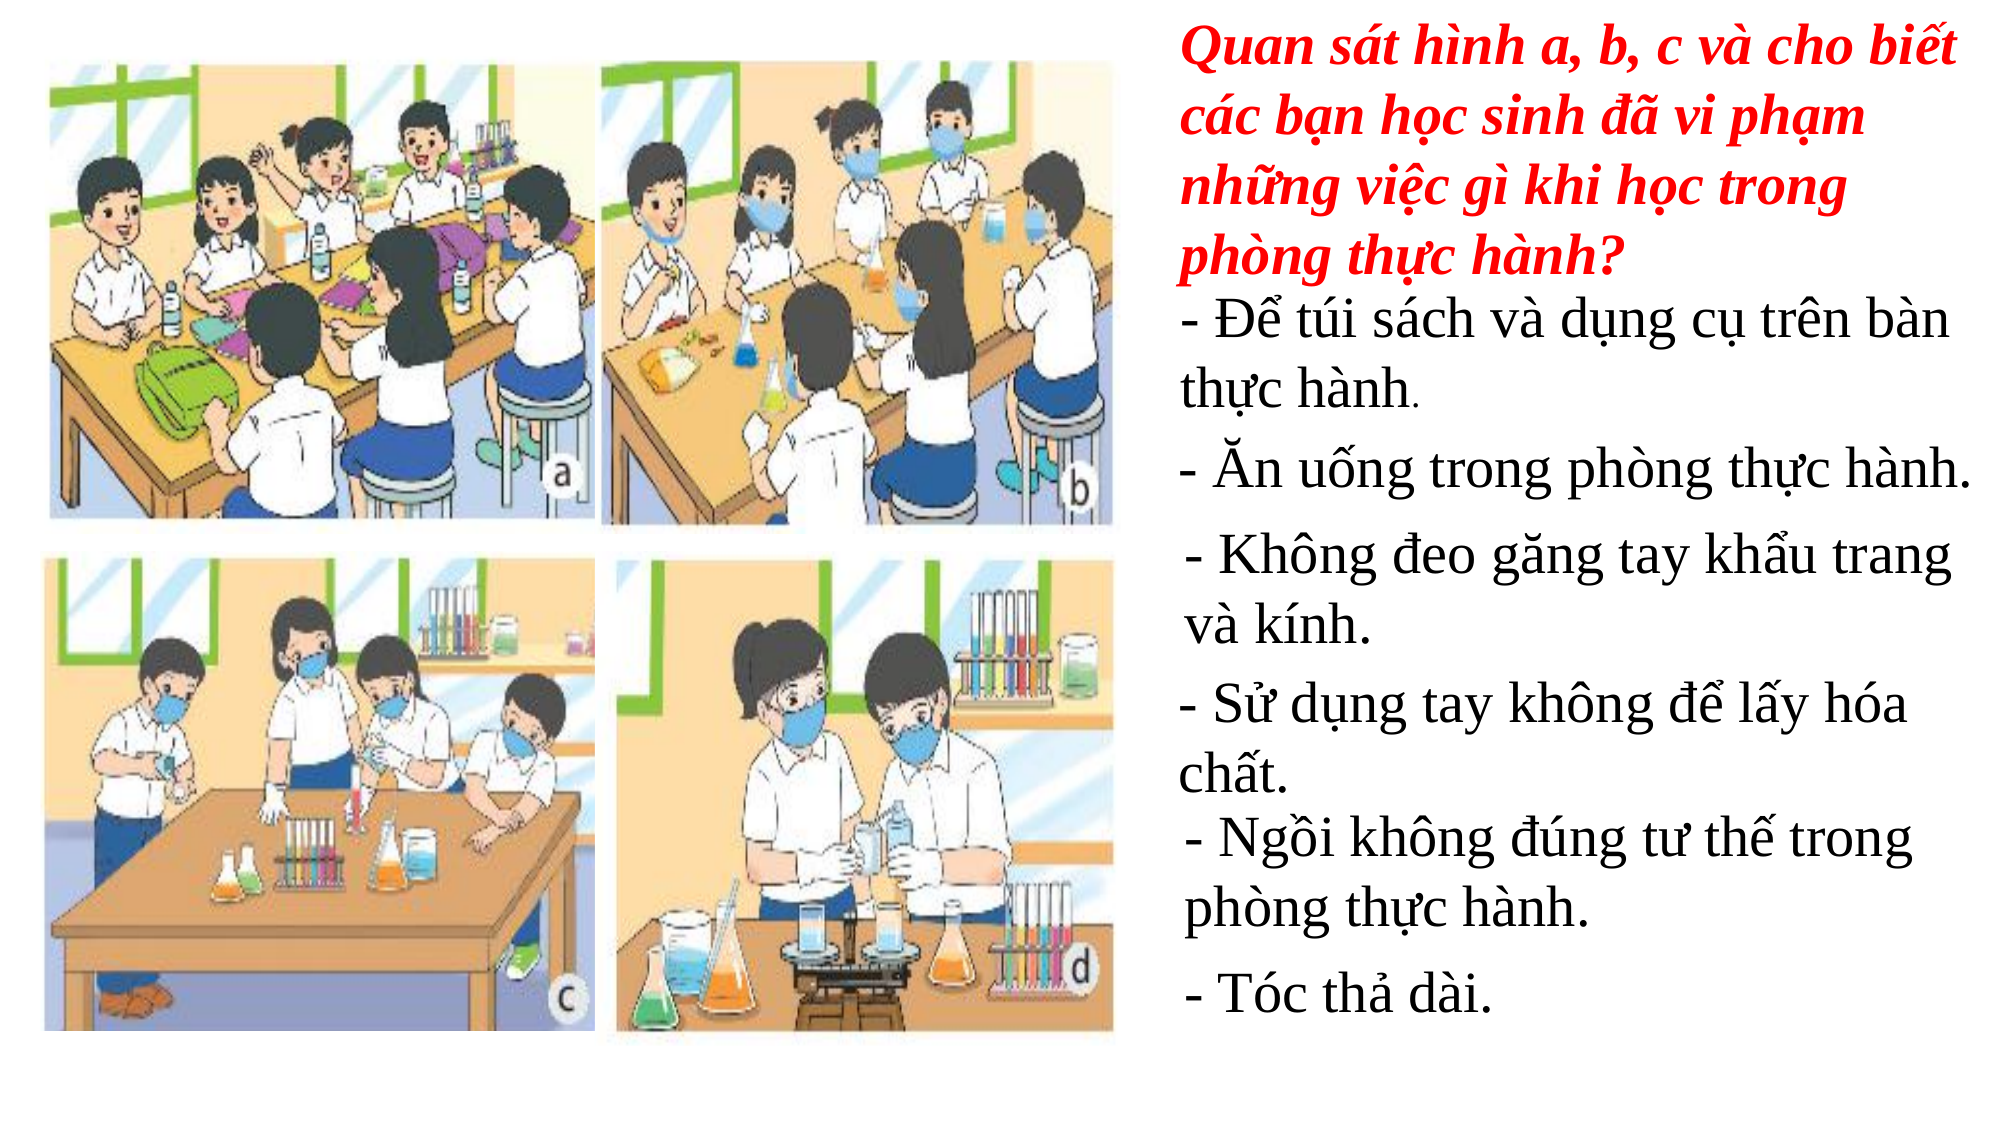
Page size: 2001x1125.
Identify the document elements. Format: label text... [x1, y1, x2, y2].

text_box - Không đeo găng tay khẩu trang và kính. [1170, 507, 1984, 663]
text_box - Tóc thả dài. [1170, 946, 1547, 1032]
text_box - Để túi sách và dụng cụ trên bàn thực hành. [1165, 271, 1979, 421]
text_box - Ăn uống trong phòng thực hành. [1163, 421, 2000, 507]
text_box Quan sát hình a, b, c và cho biết các bạn học sinh đã vi phạm những việc gì khi học trong phòng thực hành? [1165, 0, 1979, 271]
picture [44, 48, 1121, 535]
picture [40, 550, 1132, 1046]
text_box - Ngồi không đúng tư thế trong phòng thực hành. [1170, 790, 1984, 945]
text_box - Sử dụng tay không để lấy hóa chất. [1163, 656, 1978, 812]
